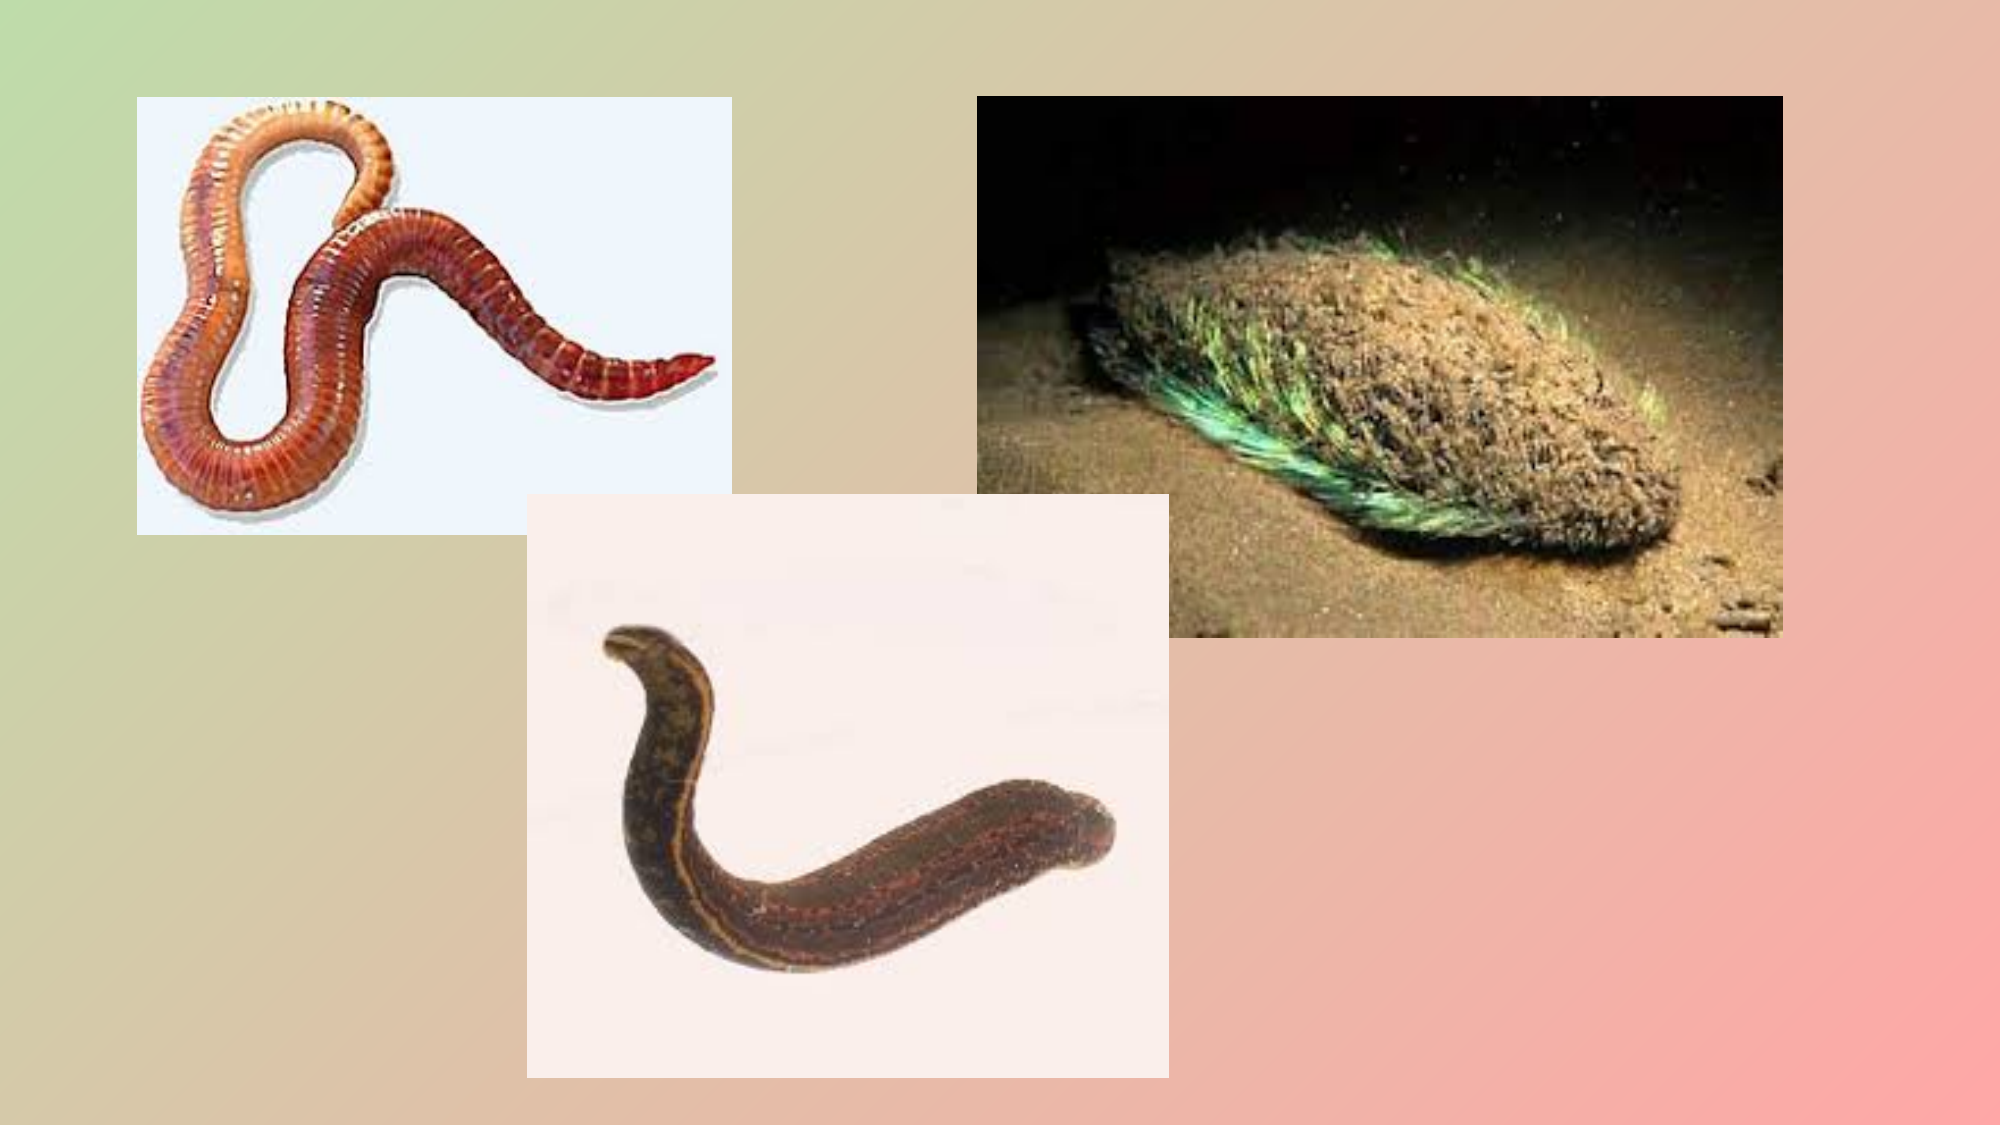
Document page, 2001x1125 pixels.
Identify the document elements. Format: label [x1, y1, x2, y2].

list [137, 97, 732, 535]
picture [527, 96, 1783, 1078]
